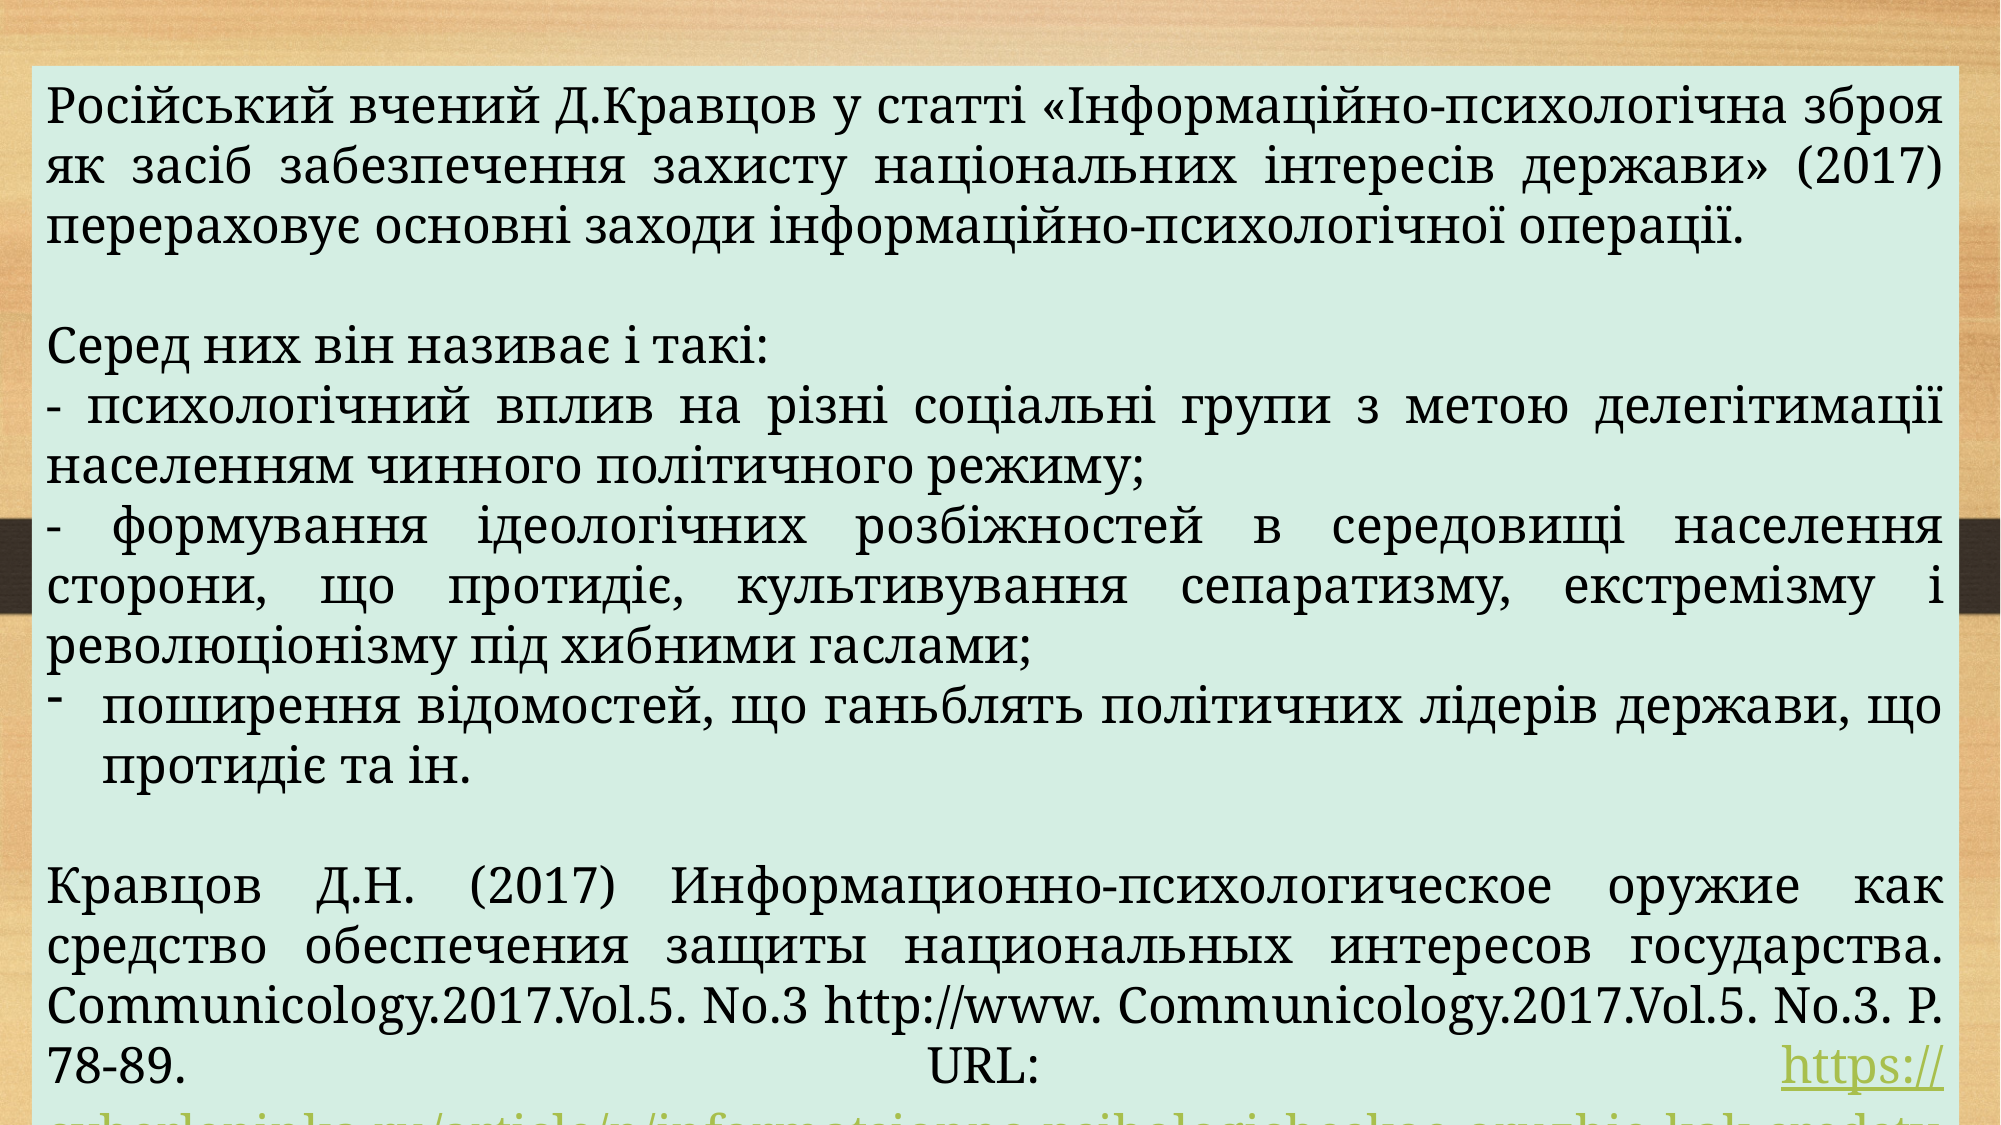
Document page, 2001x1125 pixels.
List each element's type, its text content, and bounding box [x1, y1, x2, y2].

text_box Російський вчений Д.Кравцов у статті «Інформаційно-психологічна зброя як засіб забезпечення захисту національних інтересів держави» (2017) перераховує основні заходи інформаційно-психологічної операції. Серед них він називає і такі: - психологічний вплив на різні соціальні групи з метою делегітимації населенням чинного політичного режиму; - формування ідеологічних розбіжностей в середовищі населення сторони, що протидіє, культивування сепаратизму, екстремізму і революціонізму під хибними гаслами; поширення відомостей, що ганьблять політичних лідерів держави, що протидіє та ін. Кравцов Д.Н. (2017) Информационно-психологическое оружие как средство обеспечения защиты национальных интересов государства. Communicology.2017.Vol.5. No.3 http://www. Communicology.2017.Vol.5. No.3. Р. 78-89. URL: https://cyberleninka.ru/article/n/informatsionno-psihologicheskoe-oruzhie-kak-sredstvo-obespecheniya-zaschity-natsionalnyh-interesov-gosudarstva [31, 65, 1960, 1125]
picture [0, 0, 2001, 1125]
